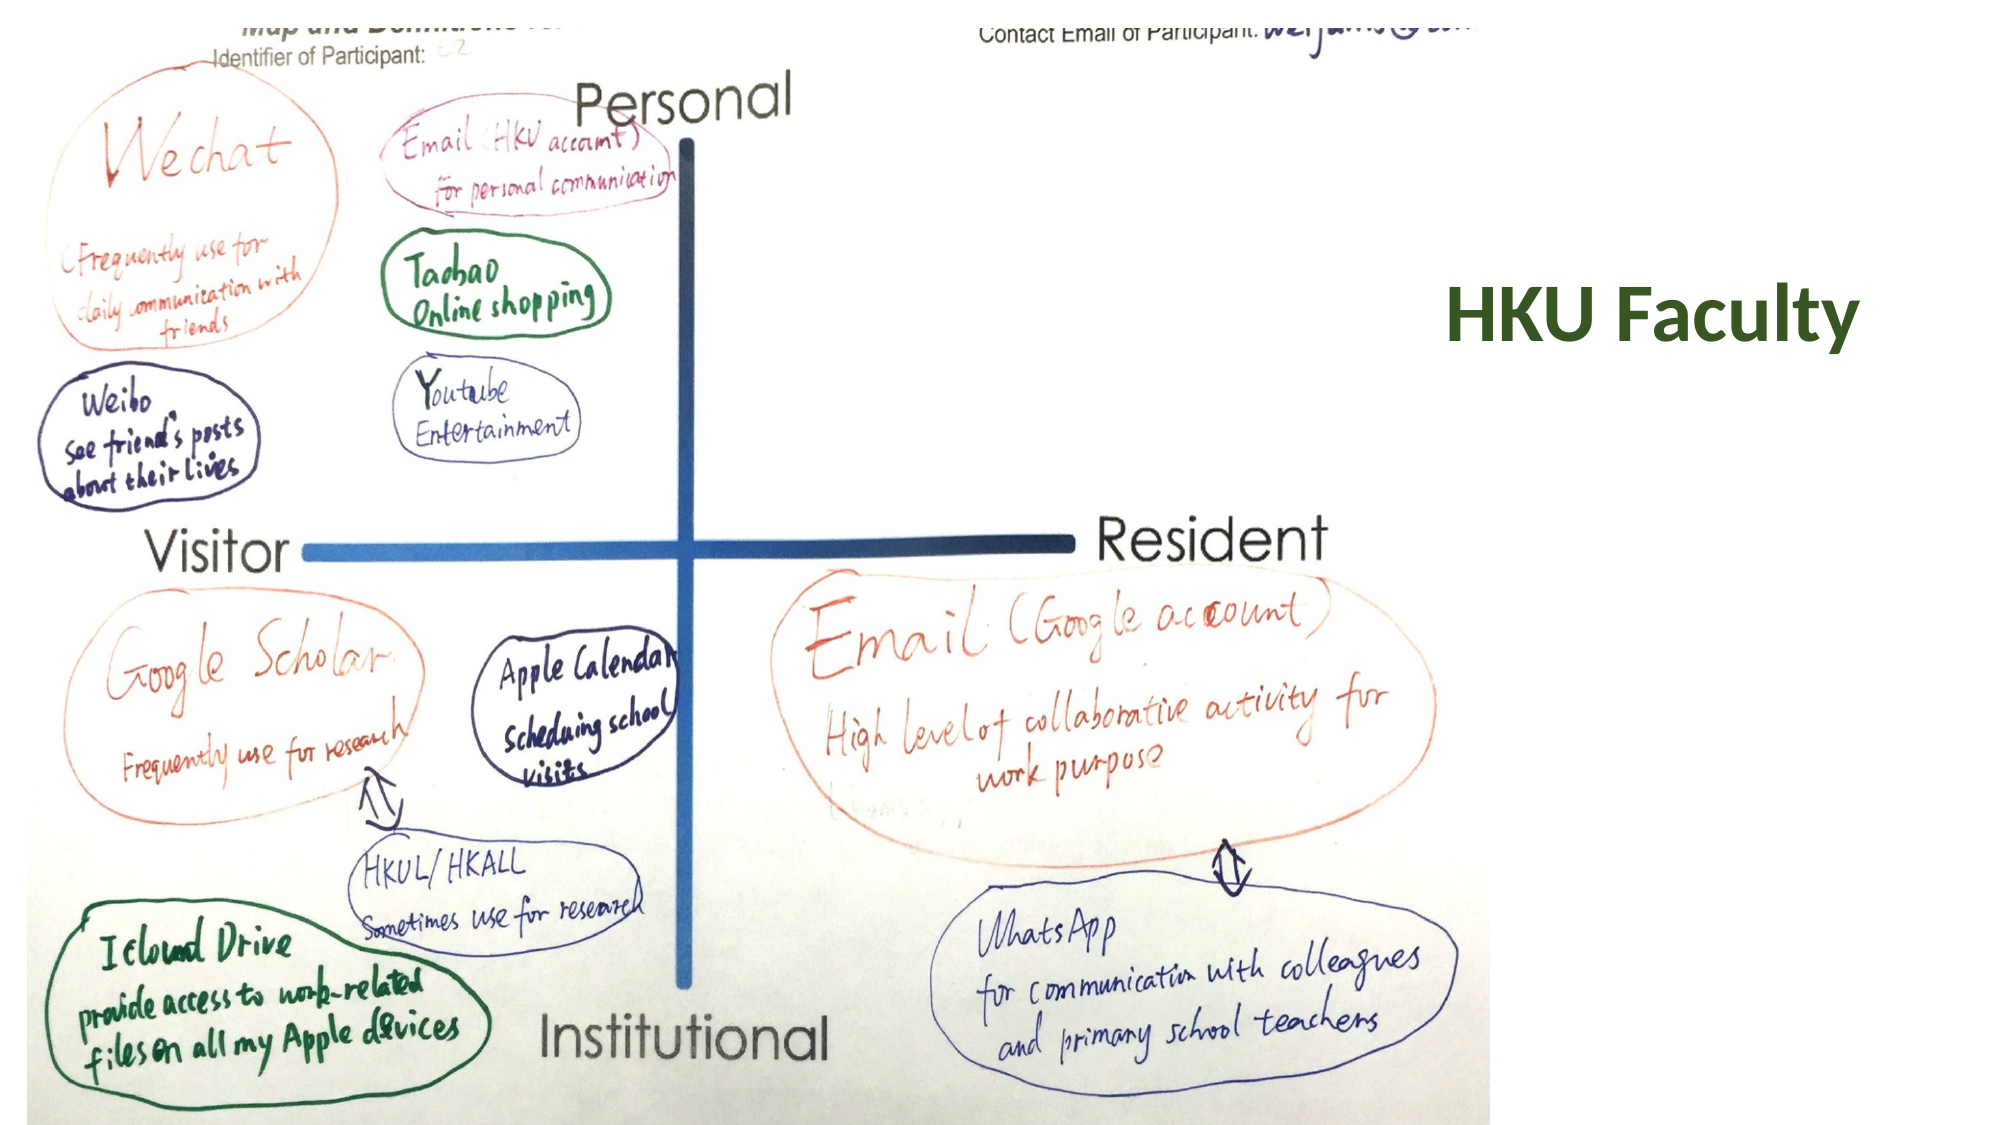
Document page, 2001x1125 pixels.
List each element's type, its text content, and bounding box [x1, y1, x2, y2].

text_box HKU Faculty [1490, 250, 1877, 366]
picture [27, 28, 1490, 1125]
